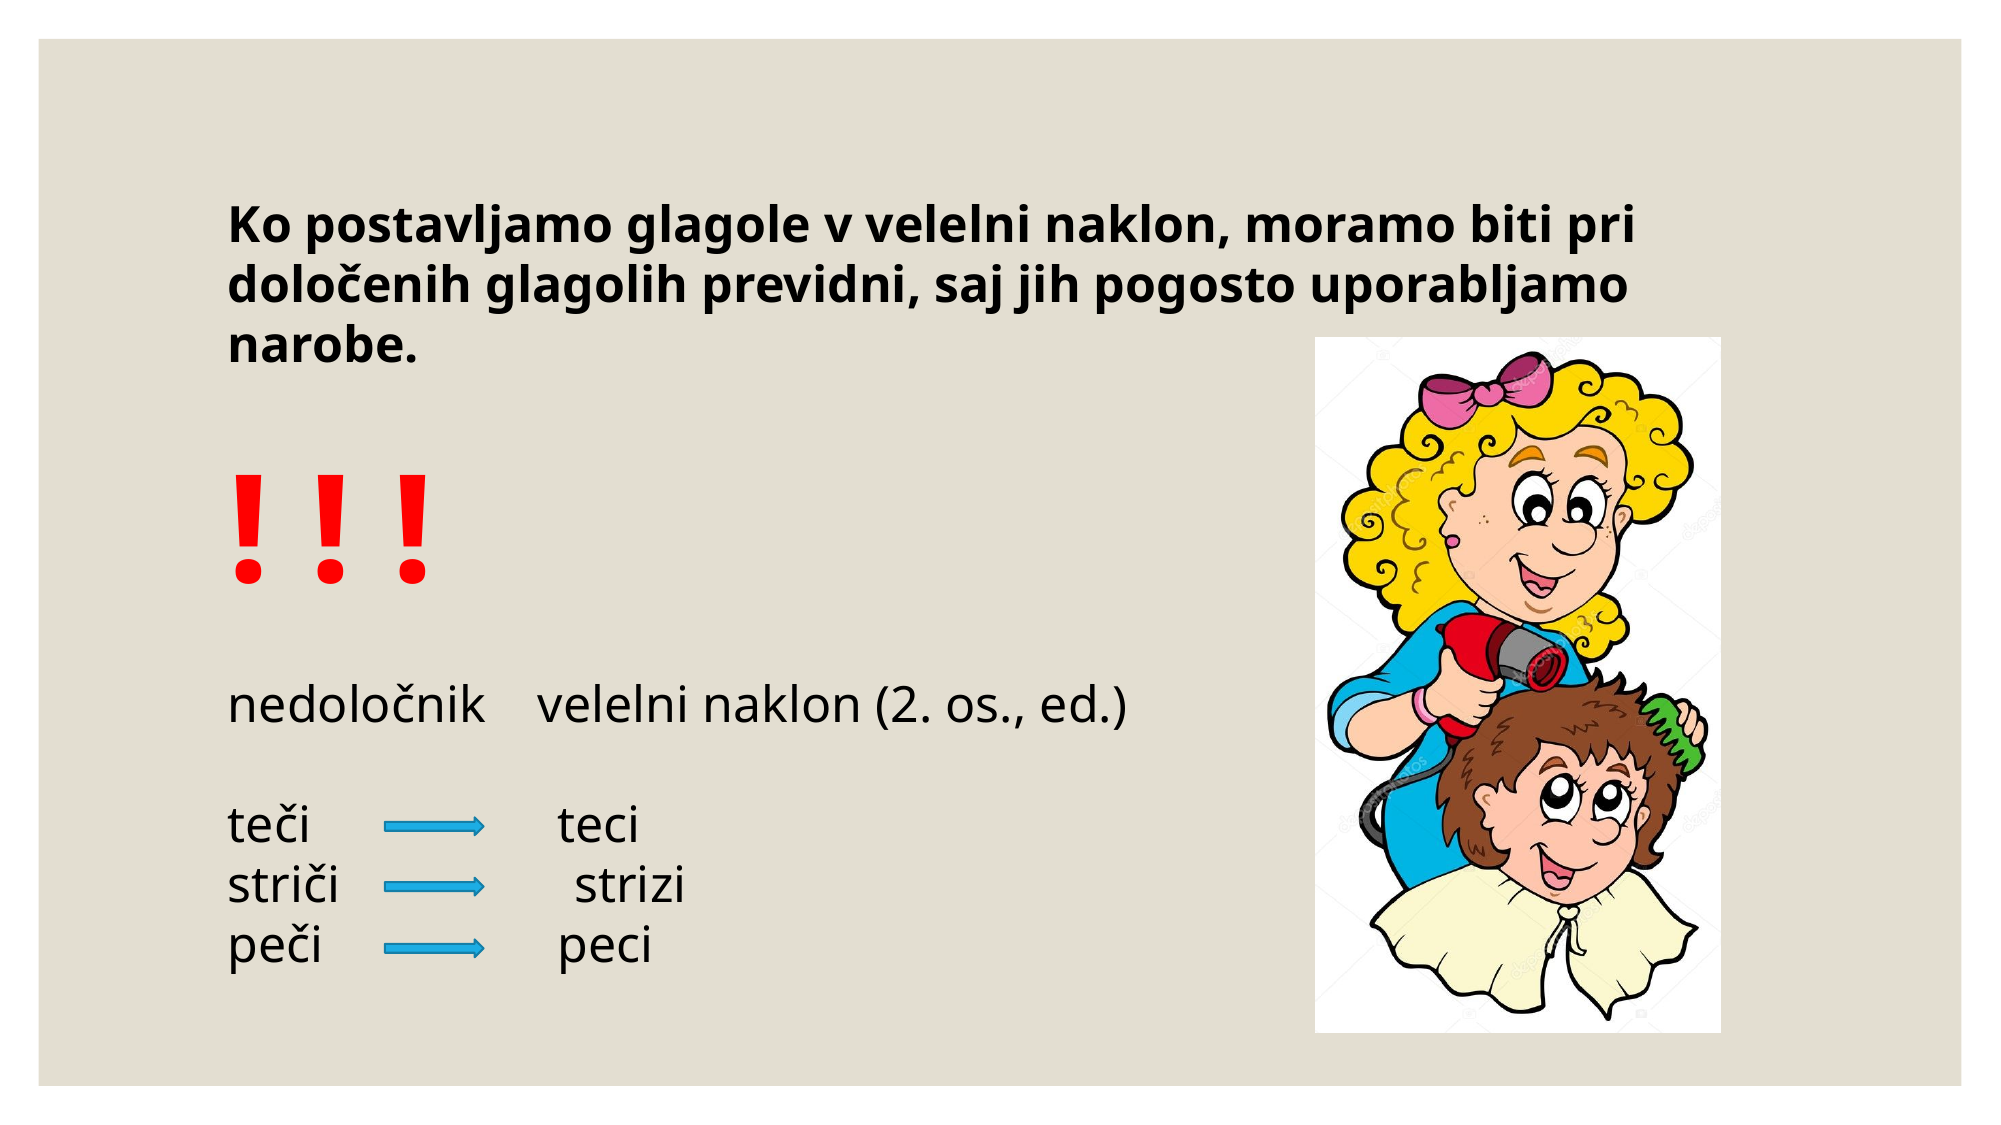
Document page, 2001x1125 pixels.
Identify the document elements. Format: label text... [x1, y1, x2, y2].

text_box [383, 938, 485, 959]
text_box [383, 816, 485, 837]
text_box Ko postavljamo glagole v velelni naklon, moramo biti pri določenih glagolih previdni, saj jih pogosto uporabljamo narobe. ! ! ! nedoločnik velelni naklon (2. os., ed.) teči teci striči strizi peči peci [213, 185, 1800, 981]
text_box [383, 876, 485, 897]
picture [1315, 337, 1721, 1033]
